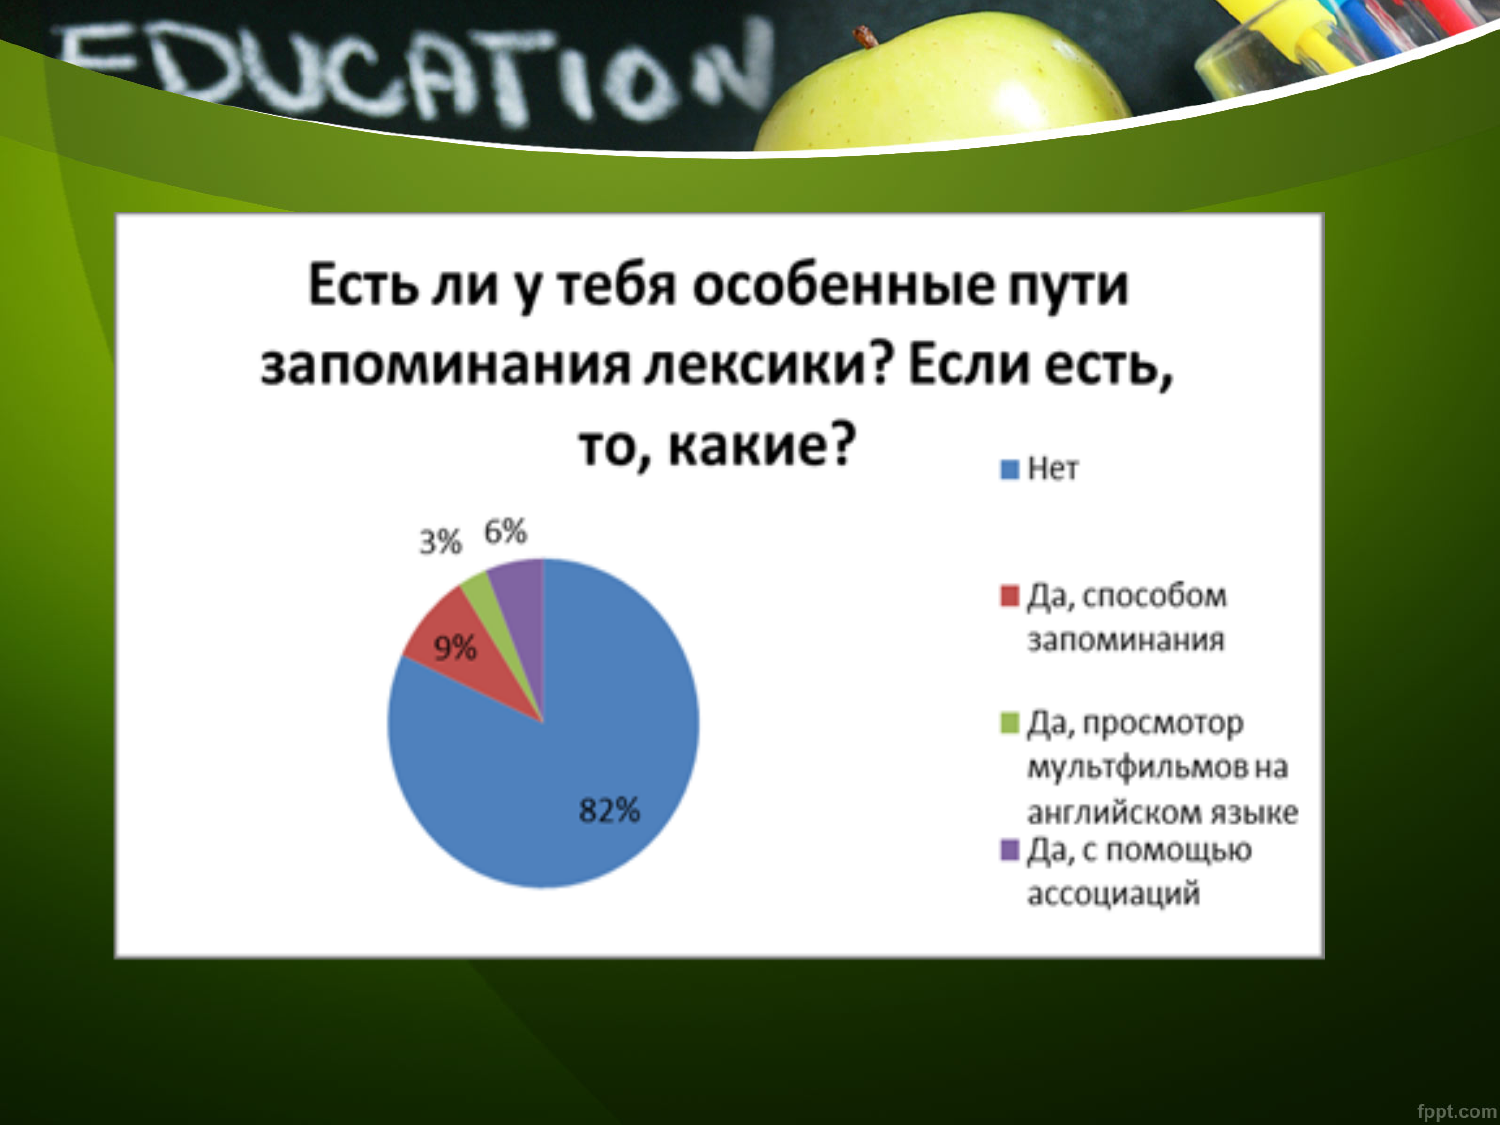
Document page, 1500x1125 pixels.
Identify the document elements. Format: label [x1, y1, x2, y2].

picture [0, 0, 1500, 1125]
list [112, 212, 1326, 963]
